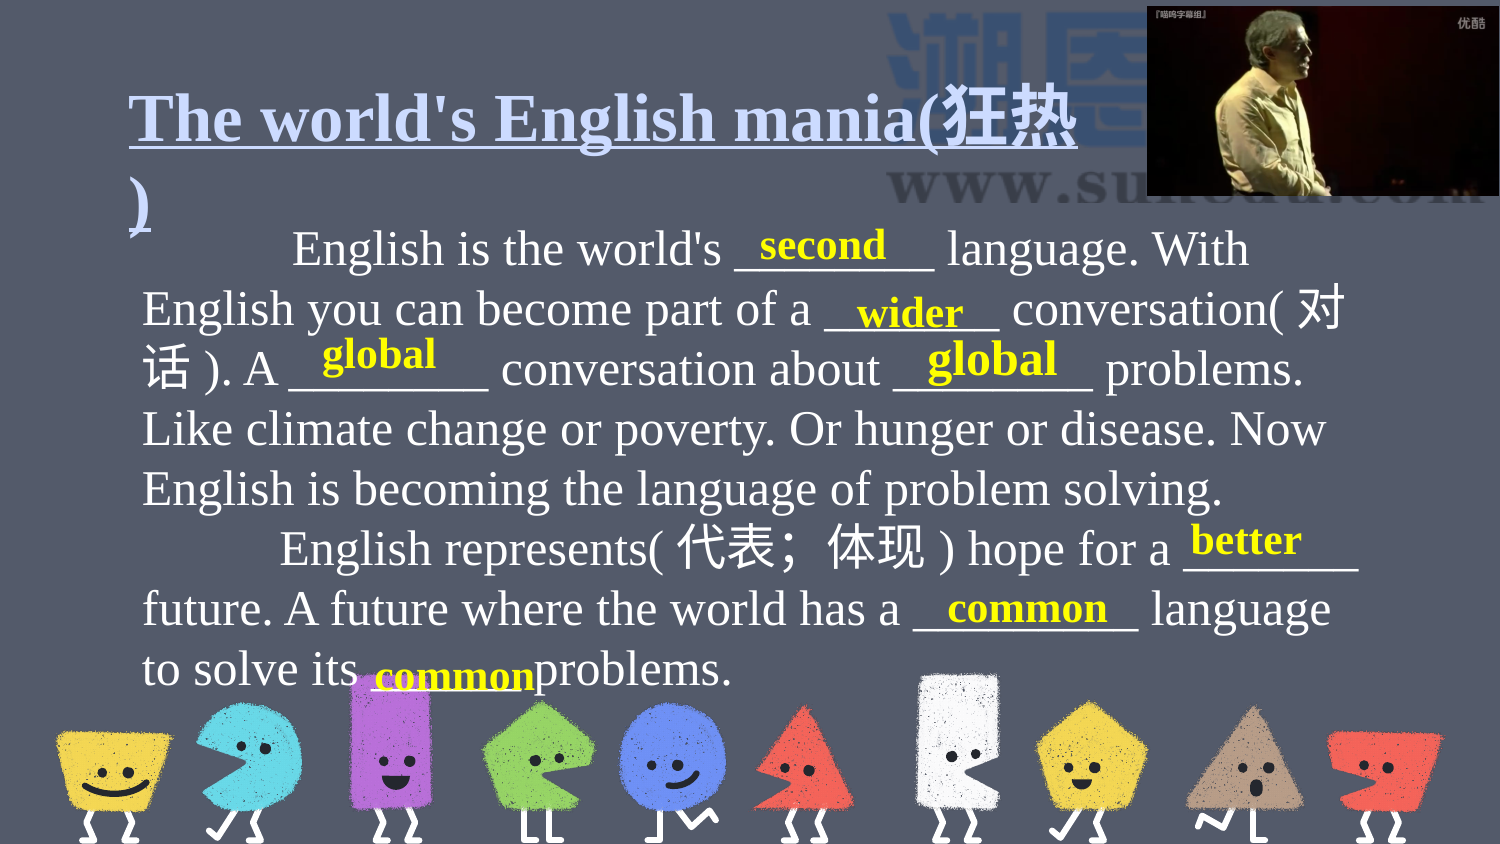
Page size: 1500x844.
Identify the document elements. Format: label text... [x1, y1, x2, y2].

text_box The world's English mania(狂热) [113, 65, 1101, 246]
picture [1033, 704, 1151, 813]
picture [884, 7, 1488, 203]
text_box common [359, 639, 550, 707]
picture [347, 704, 435, 813]
text_box second [745, 208, 902, 276]
picture [1325, 729, 1446, 813]
text_box English is the world's ________ language. With English you can become part of a _______ conversation(对话). A ________ conversation about ________ problems. Like climate change or poverty. Or hunger or disease. Now English is becoming the language of problem solving. English represents(代表；体现) hope for a _______ future. A future where the world has a _________ language to solve its ______ problems. [127, 208, 1375, 704]
text_box global [307, 317, 452, 385]
text_box common [932, 571, 1123, 639]
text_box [1146, 5, 1500, 197]
picture [479, 704, 598, 813]
text_box wider [842, 276, 979, 344]
picture [1183, 704, 1306, 813]
picture [54, 729, 175, 813]
picture [913, 704, 1002, 813]
text_box global [912, 317, 1086, 393]
picture [617, 704, 727, 813]
picture [194, 704, 303, 813]
picture [746, 704, 856, 813]
text_box better [1175, 503, 1318, 571]
